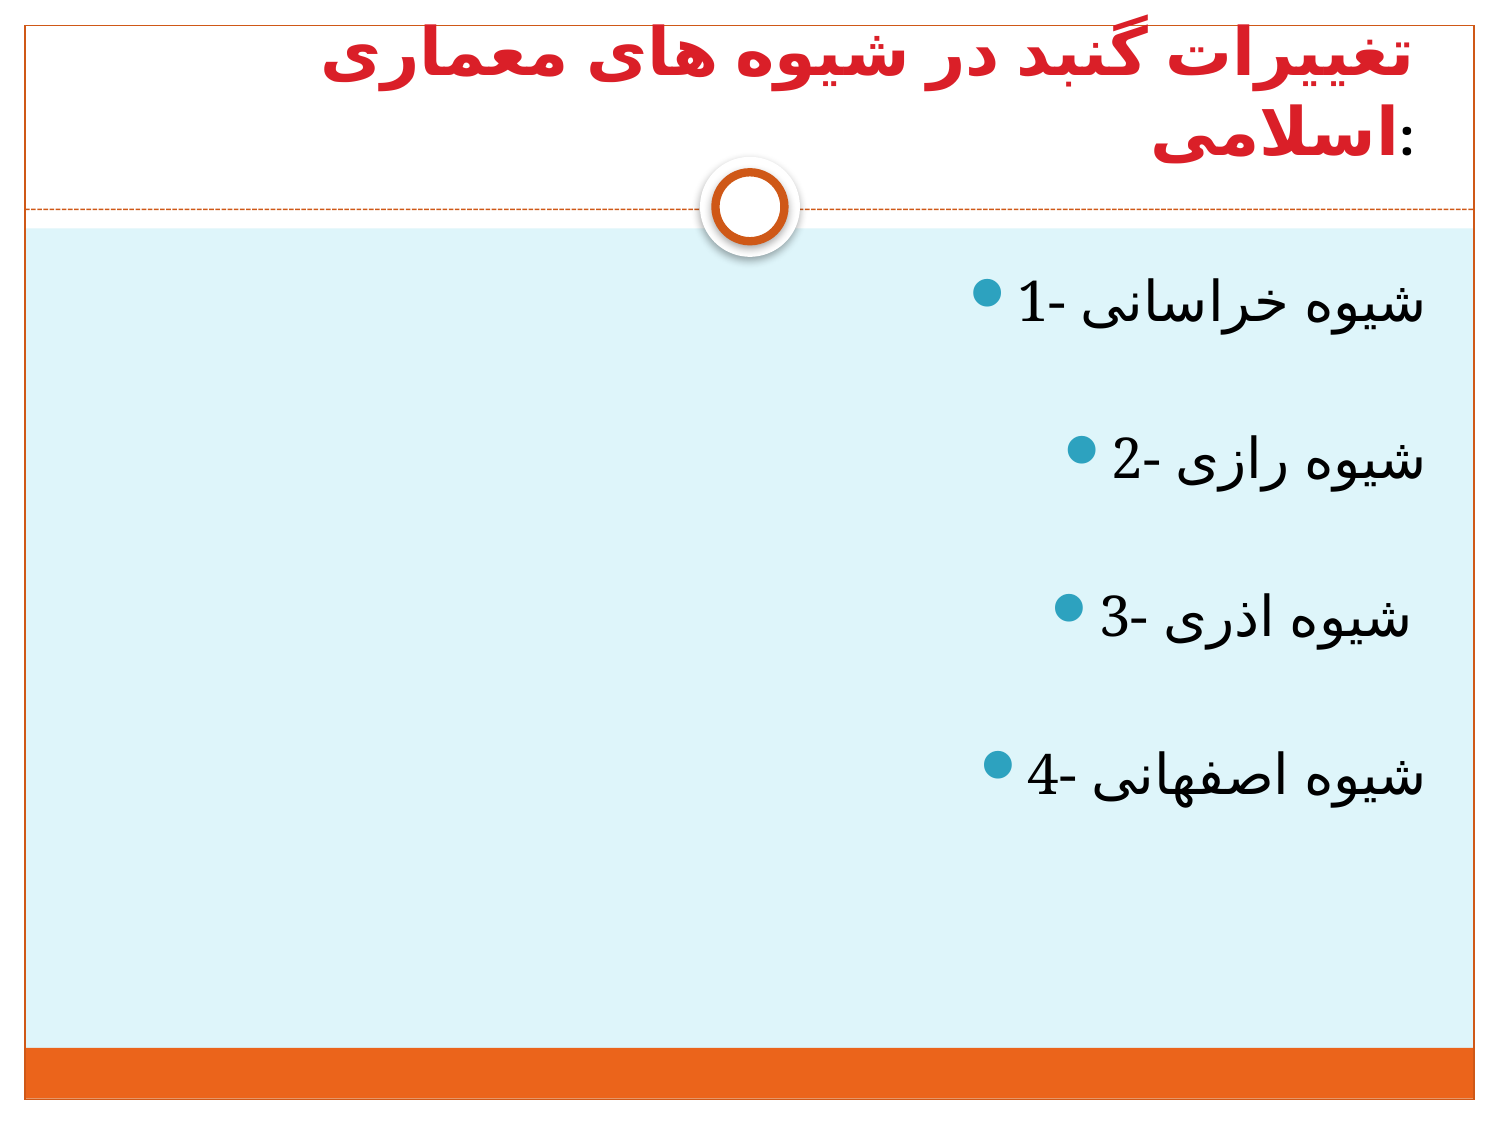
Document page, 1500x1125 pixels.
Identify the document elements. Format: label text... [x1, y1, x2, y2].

title تغییرات گنبد در شیوه های معماری اسلامی: [304, 0, 1430, 176]
list 1- شیوه خراسانی 2- شیوه رازی 3- شیوه اذری 4- شیوه اصفهانی [46, 257, 1442, 1008]
